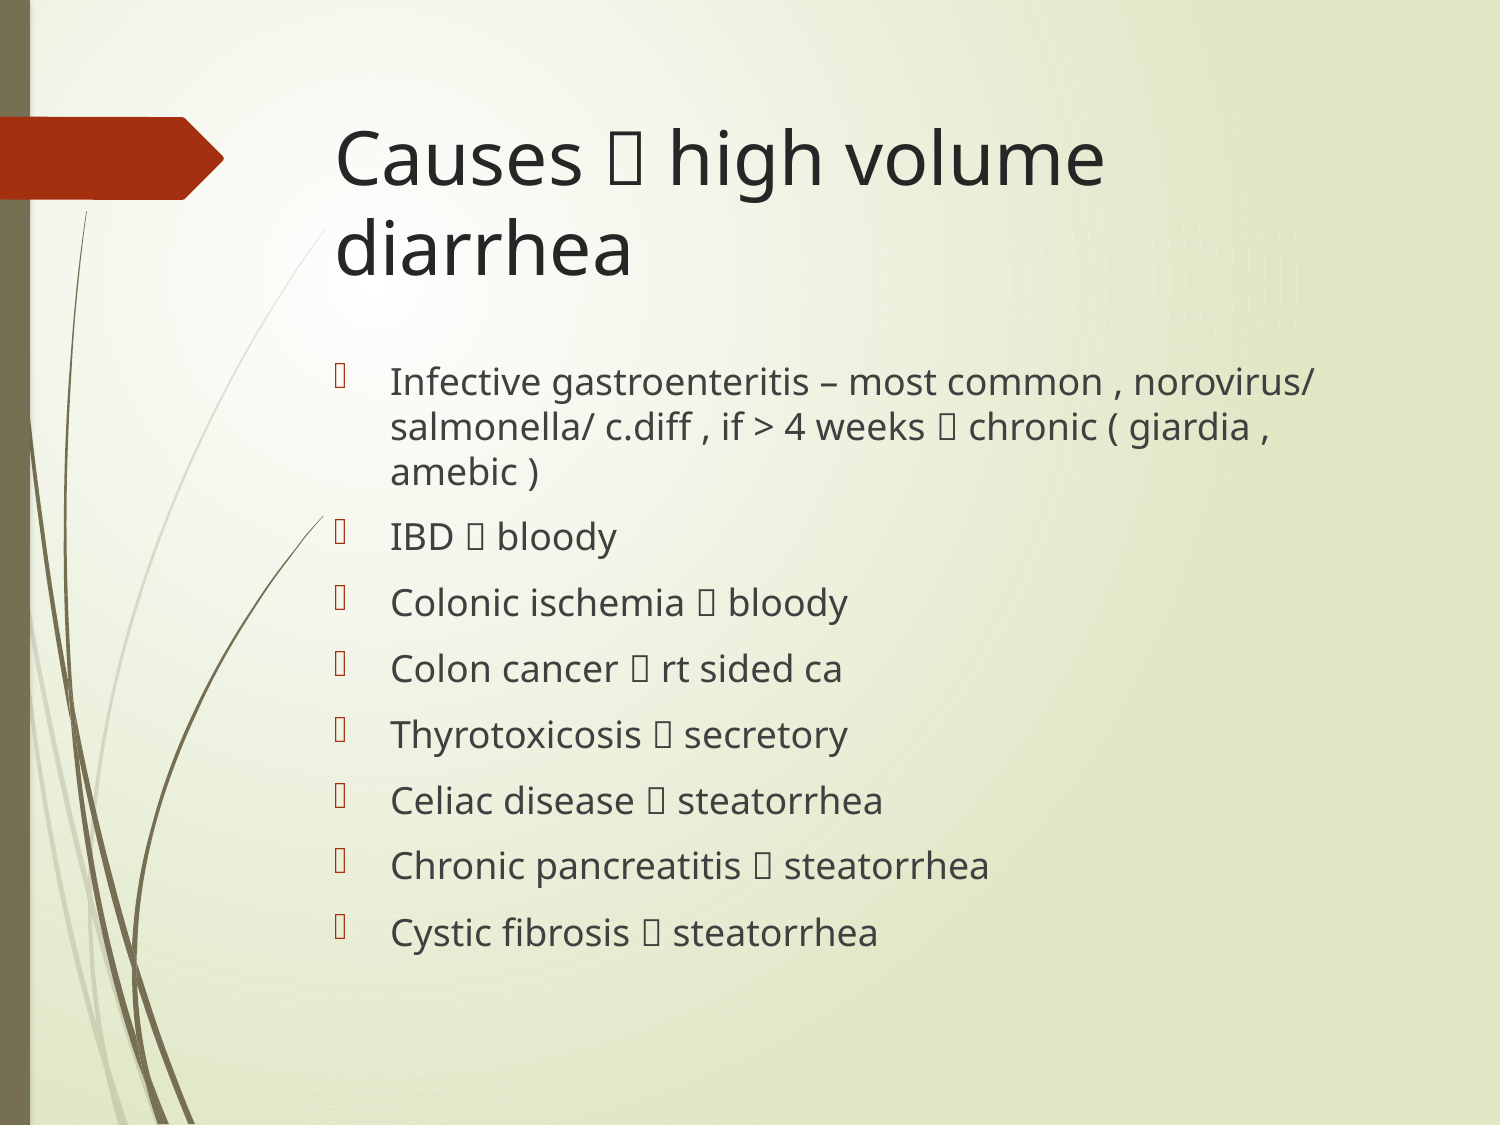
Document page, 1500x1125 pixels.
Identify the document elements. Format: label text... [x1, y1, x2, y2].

list Infective gastroenteritis – most common , norovirus/ salmonella/ c.diff , if > 4 weeks  chronic ( giardia , amebic ) IBD  bloody Colonic ischemia  bloody Colon cancer  rt sided ca Thyrotoxicosis  secretory Celiac disease  steatorrhea Chronic pancreatitis  steatorrhea Cystic fibrosis  steatorrhea [318, 350, 1400, 970]
title Causes  high volume diarrhea [319, 102, 1400, 313]
